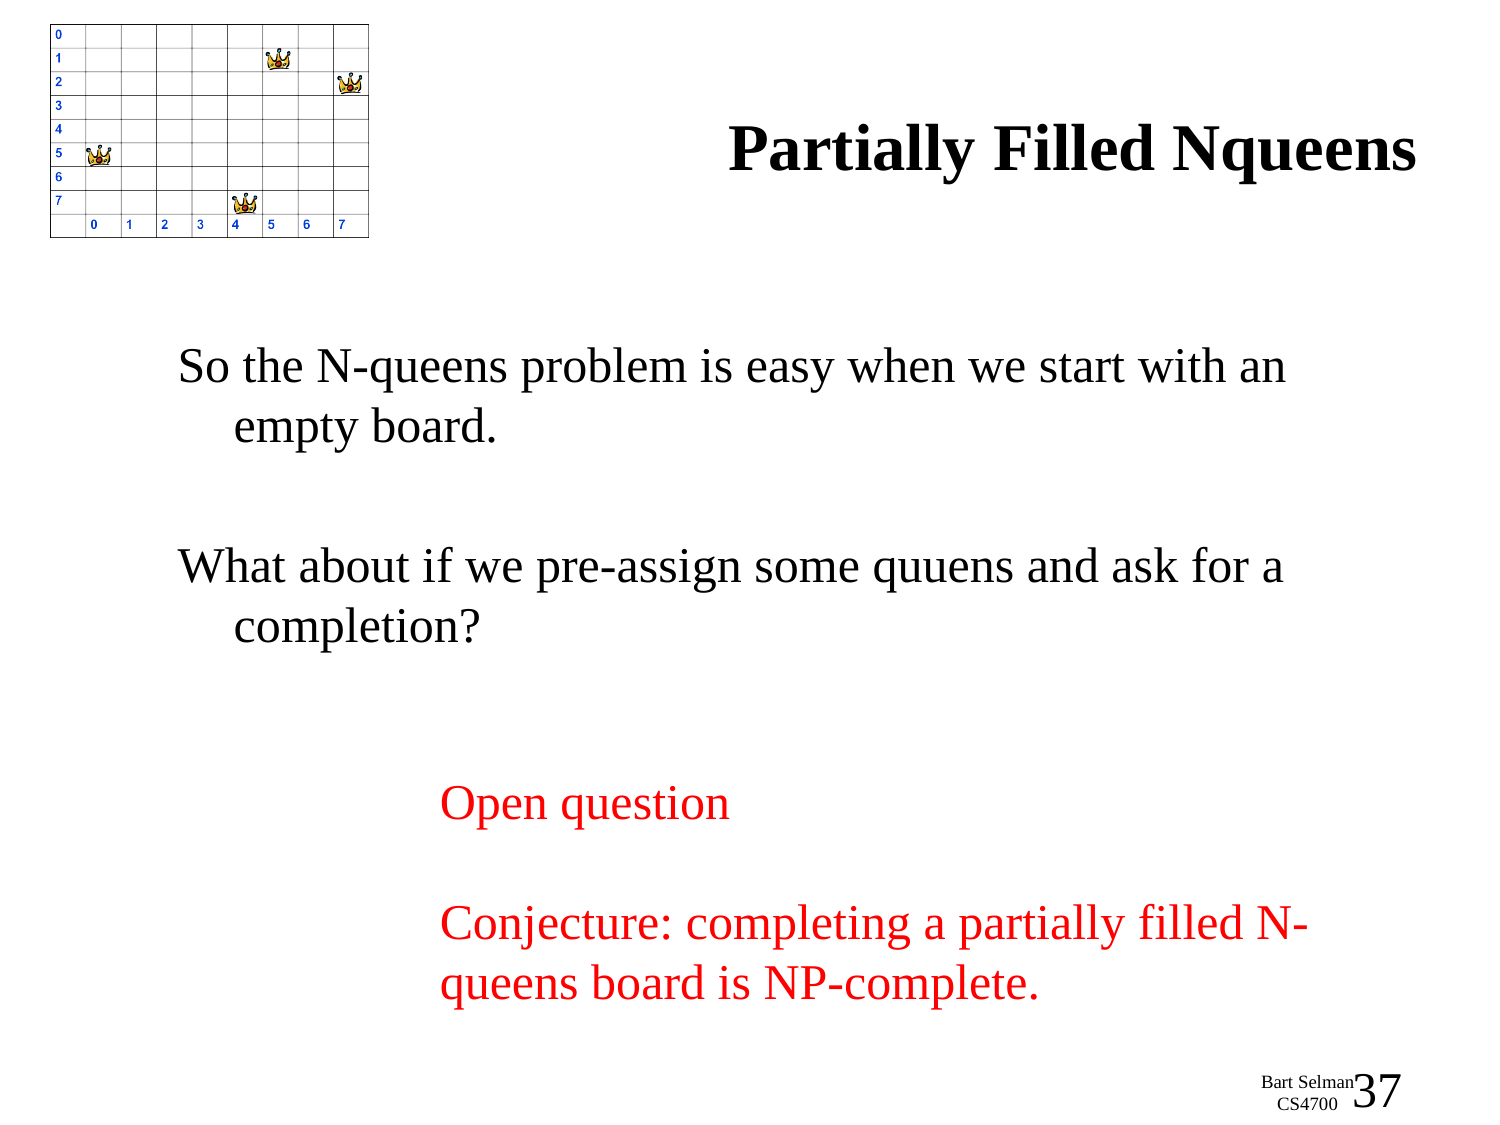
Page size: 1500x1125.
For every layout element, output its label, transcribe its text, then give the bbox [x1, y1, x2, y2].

list So the N-queens problem is easy when we start with an empty board. What about if we pre-assign some quuens and ask for a completion? [162, 324, 1438, 1000]
text_box Open question Conjecture: completing a partially filled N-queens board is NP-complete. [425, 762, 1438, 1018]
title Partially Filled Nqueens [373, 50, 1450, 238]
picture [49, 24, 369, 238]
